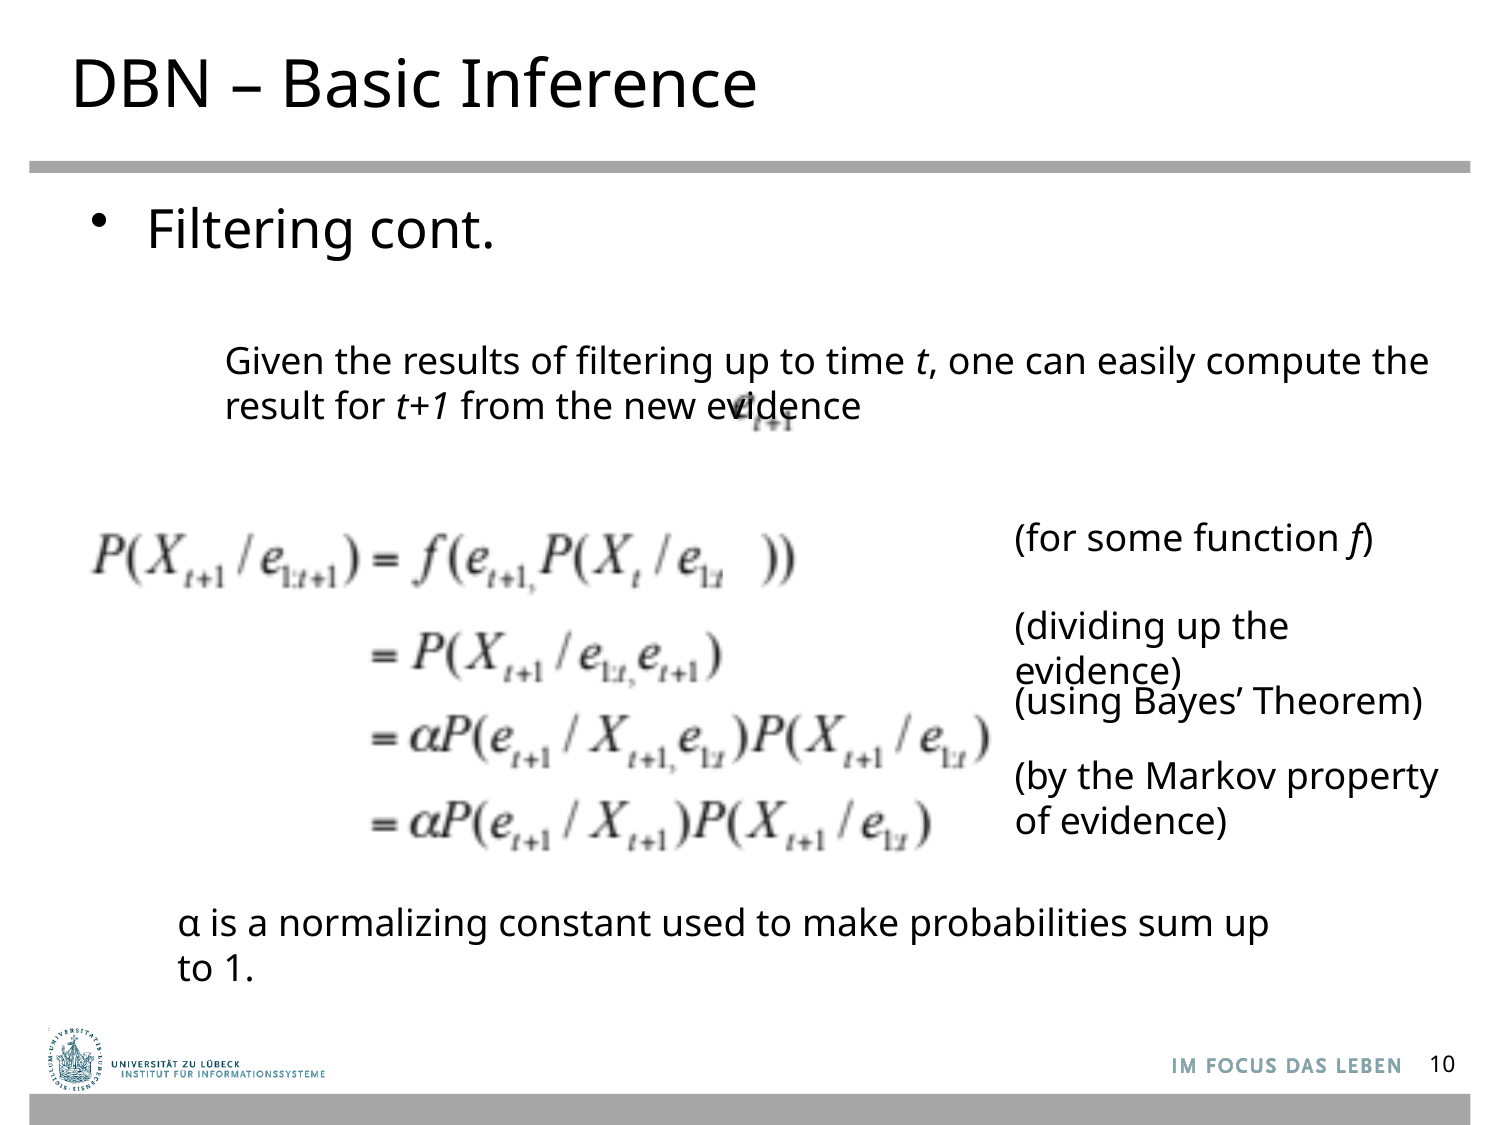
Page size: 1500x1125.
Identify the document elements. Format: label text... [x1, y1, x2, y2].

text_box Given the results of filtering up to time t, one can easily compute the result for t+1 from the new evidence [209, 329, 1450, 435]
list Filtering cont. [75, 187, 1399, 298]
text_box α is a normalizing constant used to make probabilities sum up to 1. [162, 892, 1325, 997]
text_box (by the Markov property of evidence) [999, 744, 1463, 850]
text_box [725, 366, 798, 439]
picture [1173, 1058, 1305, 1073]
text_box (dividing up the evidence) [999, 594, 1463, 669]
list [85, 517, 798, 601]
slide_number 10 [1305, 1050, 1471, 1083]
text_box (for some function f) [999, 506, 1463, 567]
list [364, 617, 996, 862]
title DBN – Basic Inference [55, 33, 1500, 209]
text_box (using Bayes’ Theorem) [999, 669, 1463, 730]
